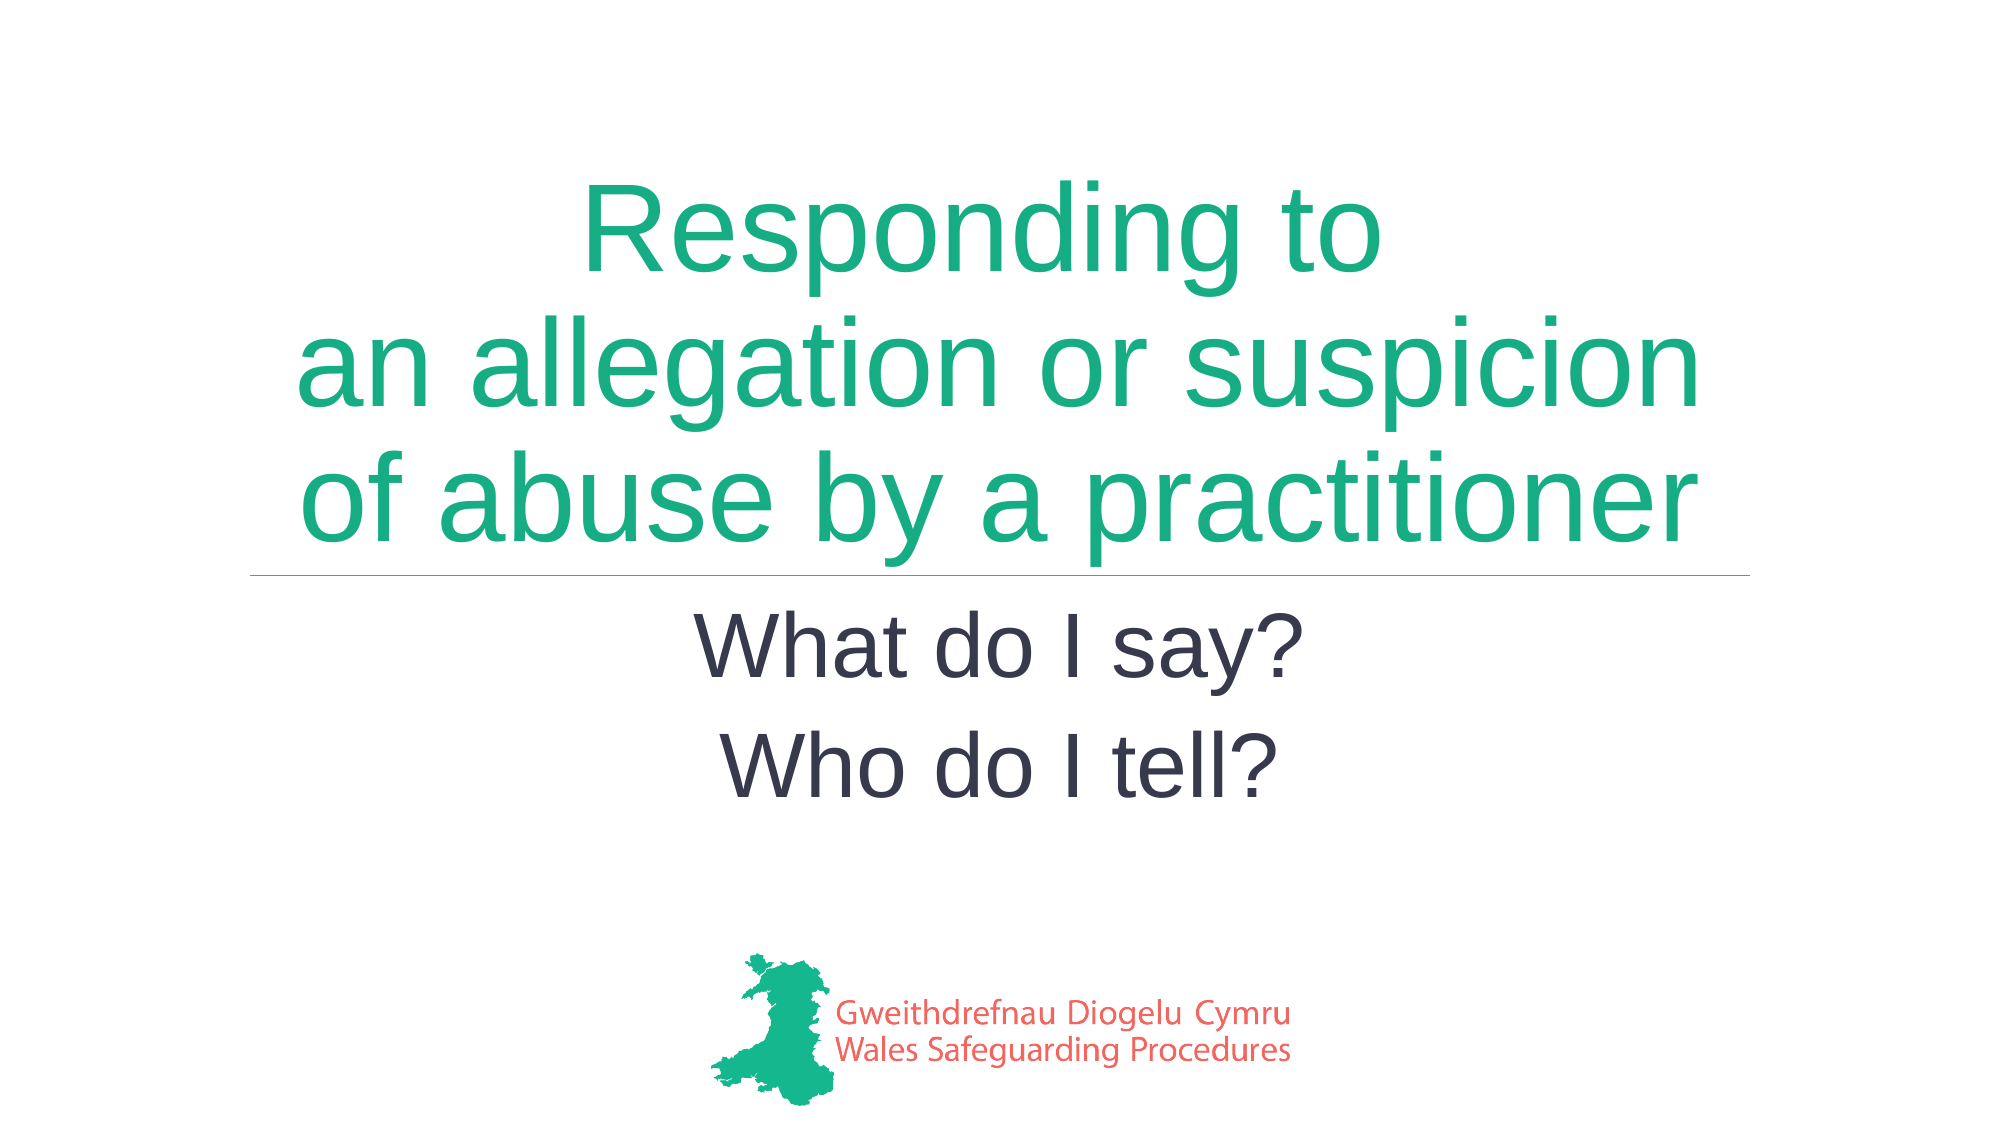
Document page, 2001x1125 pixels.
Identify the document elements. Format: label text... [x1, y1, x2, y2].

picture [710, 953, 1290, 1106]
subtitle What do I say? Who do I tell? [249, 590, 1750, 863]
title Responding to an allegation or suspicion of abuse by a practitioner [249, 184, 1750, 576]
